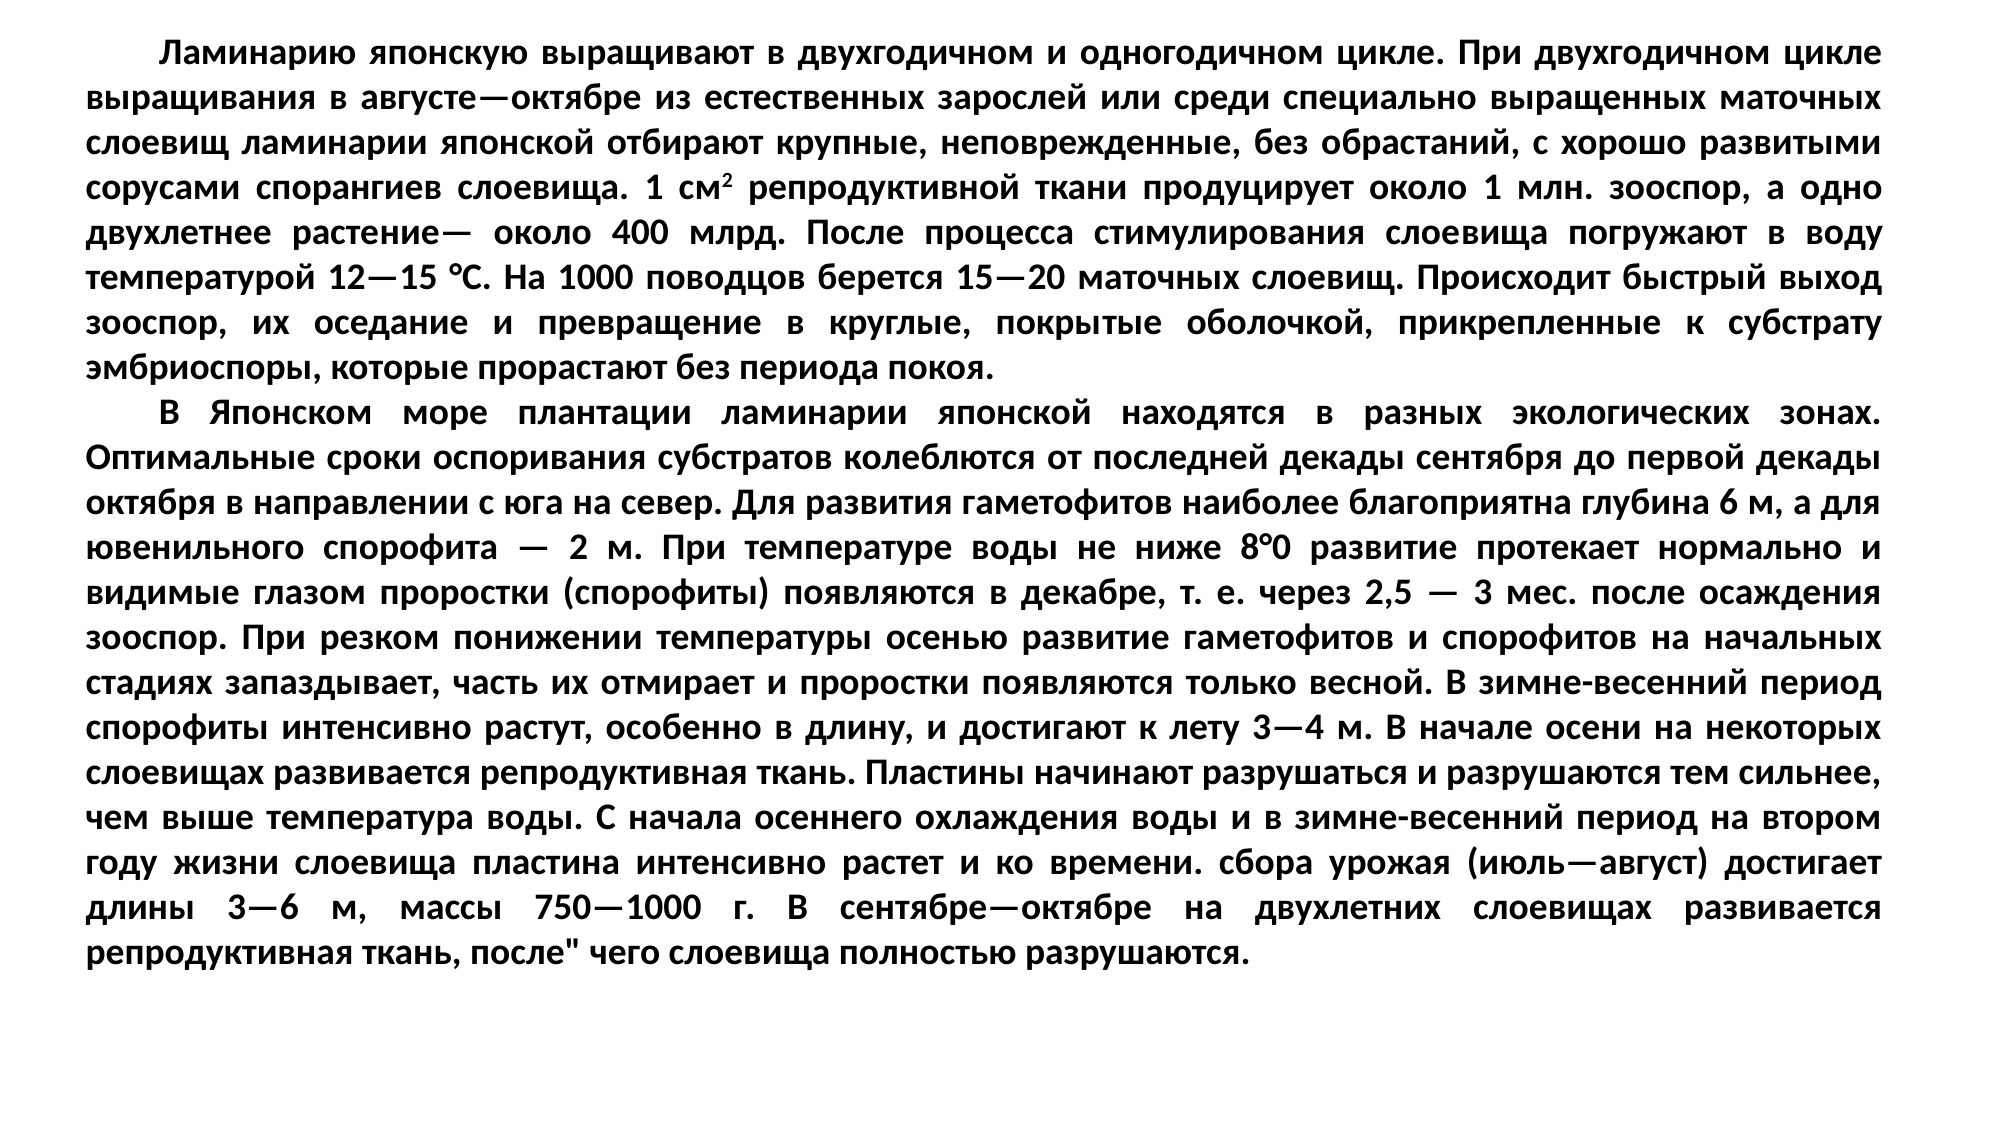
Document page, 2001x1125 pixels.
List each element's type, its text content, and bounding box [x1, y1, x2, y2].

text_box Ламинарию японскую выращивают в двухгодичном и одногодичном цикле. При двухгодичном цикле выращивания в августе—октябре из естественных зарослей или среди специально выращенных маточных слоевищ ламинарии японской отбирают крупные, неповрежденные, без обрастаний, с хорошо развитыми сорусами спорангиев слоевища. 1 см2 репродуктивной ткани продуцирует около 1 млн. зооспор, а одно двухлетнее расте­ние— около 400 млрд. После процесса стимулирования слое­вища погружают в воду температурой 12—15 °С. На 1000 поводцов берется 15—20 маточных слоевищ. Происходит быстрый выход зооспор, их оседание и превращение в круглые, покры­тые оболочкой, прикрепленные к субстрату эмбриоспоры, которые прорастают без периода покоя. В Японском море плантации ламинарии японской находятся в разных экологических зонах. Оптимальные сроки оспоривания субстратов колеблются от последней декады сентября до первой декады октября в направлении с юга на север. Для развития гаметофитов наиболее благоприятна глубина 6 м, а для ювенильного спорофита — 2 м. При температуре воды не ниже 8°0 развитие протекает нормально и видимые глазом проростки (спорофиты) появляются в декабре, т. е. через 2,5 — 3 мес. после осаждения зооспор. При резком понижении температуры осенью развитие гаметофитов и спорофитов на начальных стадиях запаздывает, часть их отмирает и проростки появляются только весной. В зимне-весенний период спорофиты интенсивно растут, особенно в длину, и достигают к лету 3—4 м. В начале осени на некоторых слоевищах развивается репродуктивная ткань. Пластины начинают разрушаться и разрушаются тем сильнее, чем выше температура воды. С начала осеннего охлаждения воды и в зимне-весенний период на втором году жизни слоевища пластина интенсивно растет и ко времени. сбора урожая (июль—август) достигает длины 3—6 м, массы 750—1000 г. В сентябре—октябре на двухлетних слоевищах развивается репродуктивная ткань, после" чего слоевища полностью разрушаются. [70, 19, 1899, 979]
